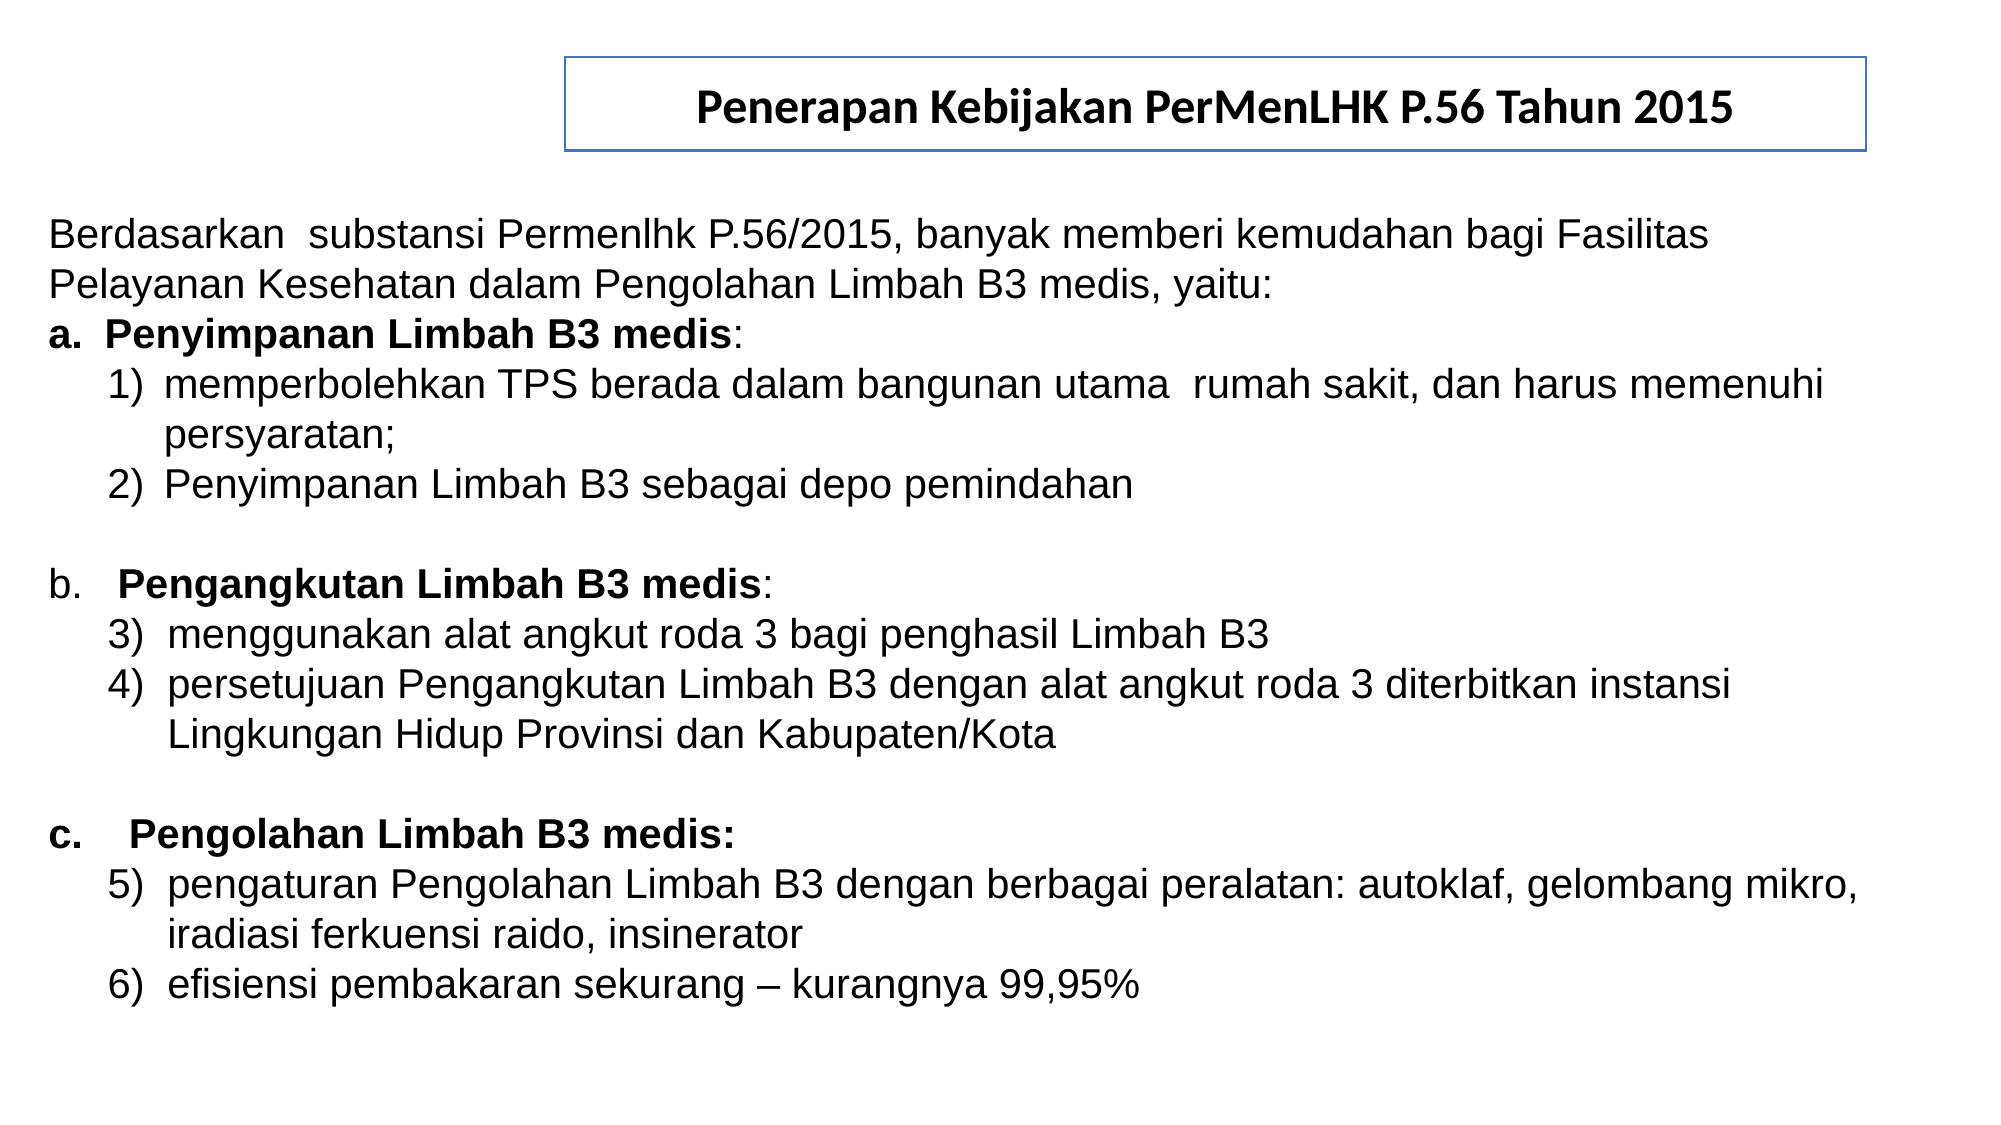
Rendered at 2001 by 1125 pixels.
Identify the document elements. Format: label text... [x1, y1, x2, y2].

text_box Berdasarkan substansi Permenlhk P.56/2015, banyak memberi kemudahan bagi Fasilitas Pelayanan Kesehatan dalam Pengolahan Limbah B3 medis, yaitu: Penyimpanan Limbah B3 medis: memperbolehkan TPS berada dalam bangunan utama rumah sakit, dan harus memenuhi persyaratan; Penyimpanan Limbah B3 sebagai depo pemindahan b. Pengangkutan Limbah B3 medis: menggunakan alat angkut roda 3 bagi penghasil Limbah B3 persetujuan Pengangkutan Limbah B3 dengan alat angkut roda 3 diterbitkan instansi Lingkungan Hidup Provinsi dan Kabupaten/Kota c. Pengolahan Limbah B3 medis: pengaturan Pengolahan Limbah B3 dengan berbagai peralatan: autoklaf, gelombang mikro, iradiasi ferkuensi raido, insinerator efisiensi pembakaran sekurang – kurangnya 99,95% [33, 199, 1894, 1060]
text_box Penerapan Kebijakan PerMenLHK P.56 Tahun 2015 [564, 56, 1867, 152]
